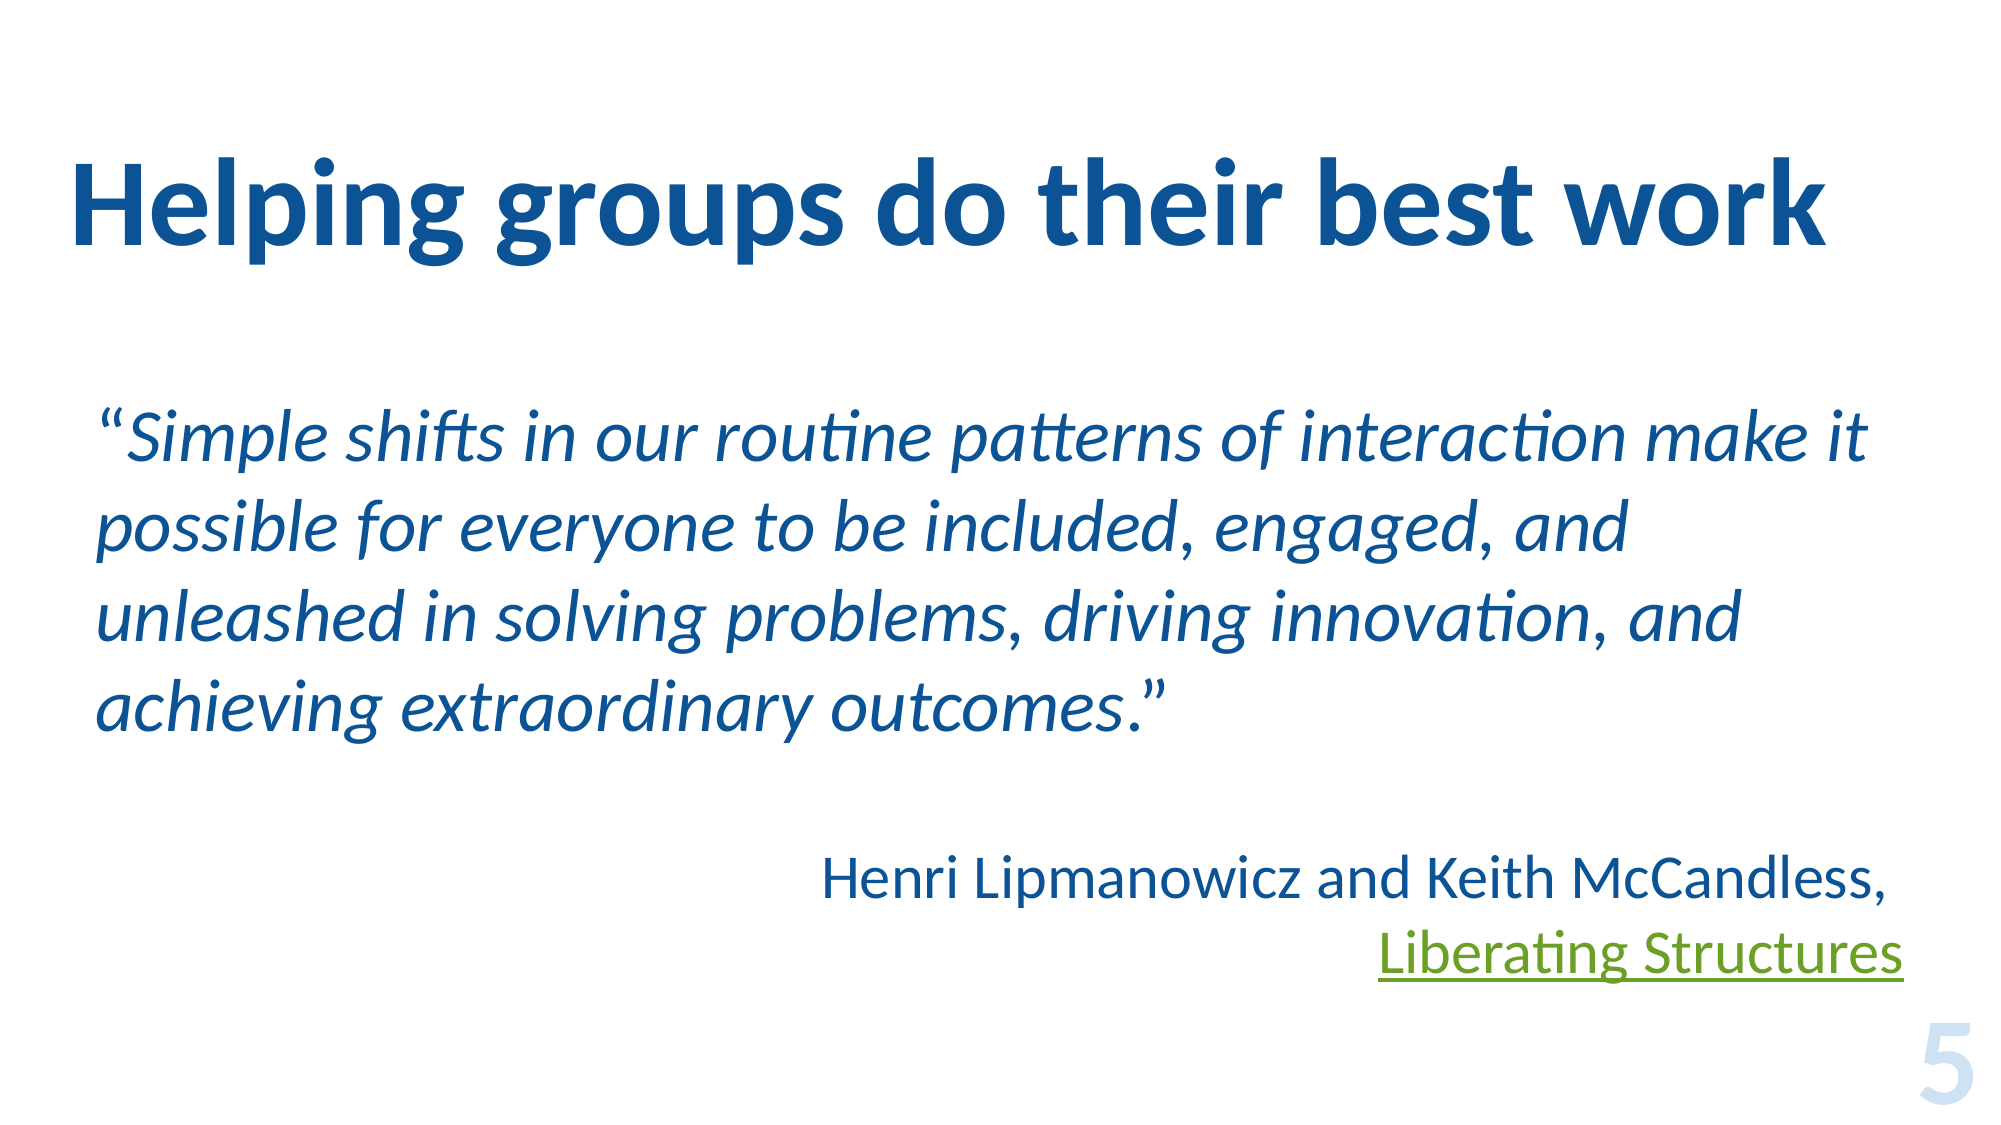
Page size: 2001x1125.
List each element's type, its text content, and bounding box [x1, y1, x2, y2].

text_box “Simple shifts in our routine patterns of interaction make it possible for everyone to be included, engaged, and unleashed in solving problems, driving innovation, and achieving extraordinary outcomes.” Henri Lipmanowicz and Keith McCandless, Liberating Structures [80, 371, 1920, 1032]
title Helping groups do their best work [54, 70, 1946, 340]
